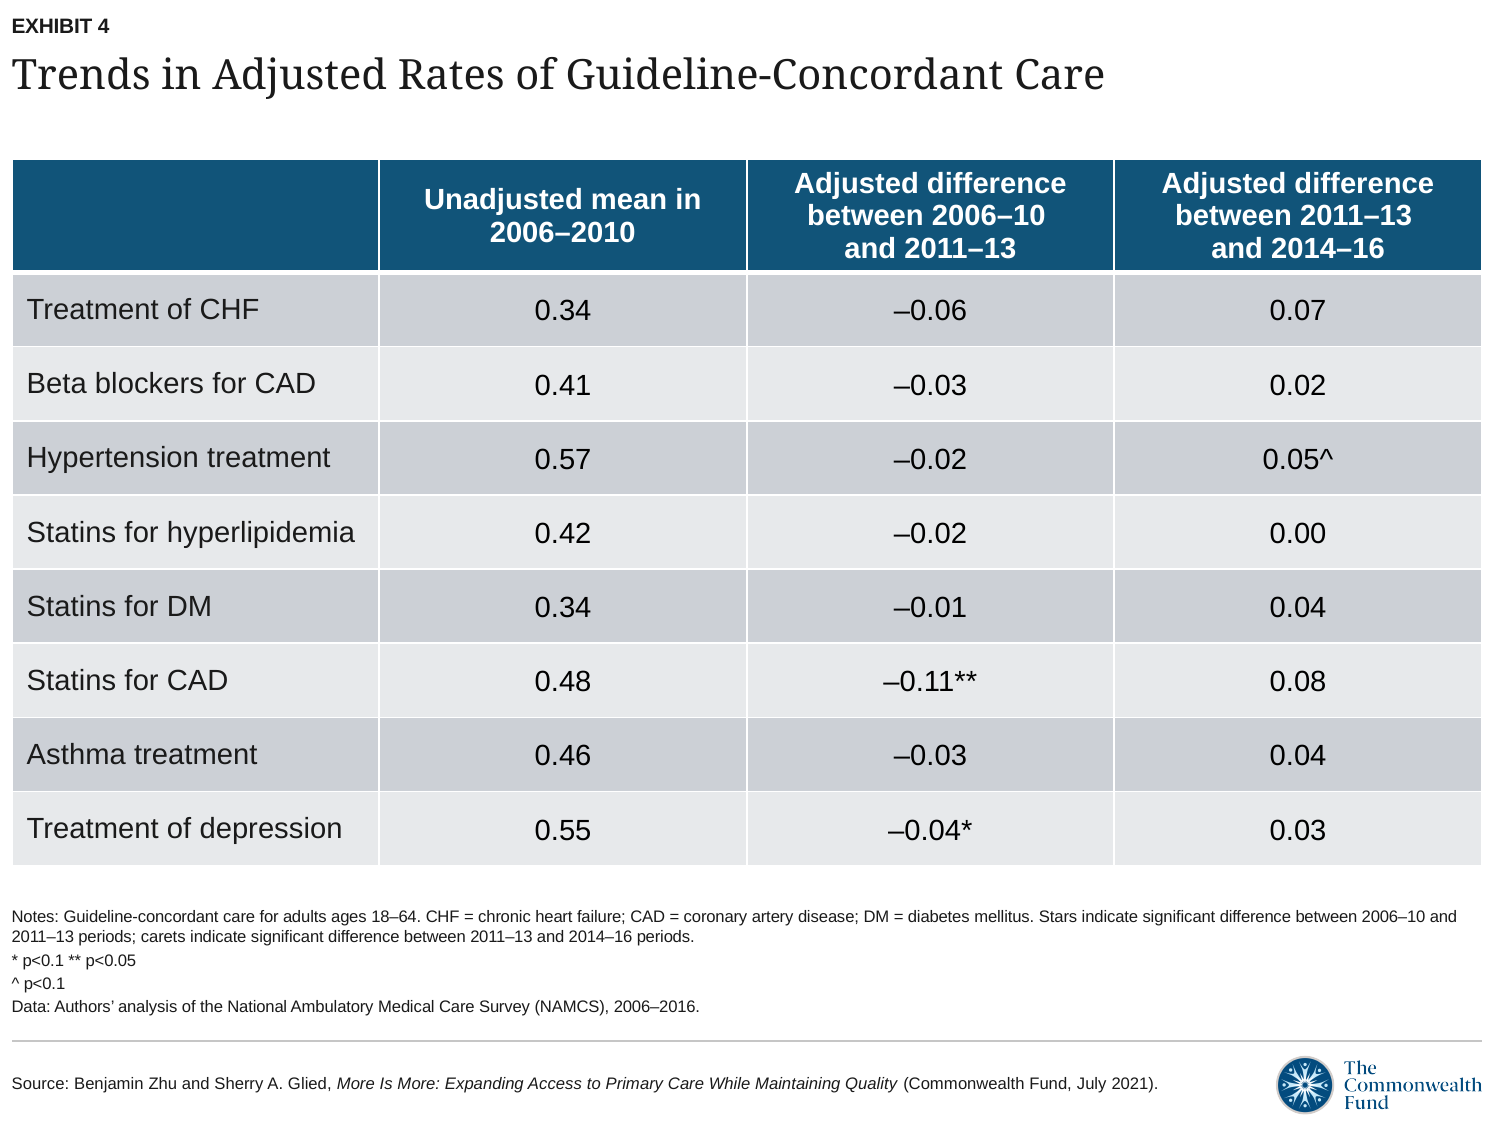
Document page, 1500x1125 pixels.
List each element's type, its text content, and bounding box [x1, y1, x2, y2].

table_cell Hypertension treatment [13, 422, 378, 494]
table_cell 0.34 [380, 275, 746, 346]
table_cell 0.07 [1115, 275, 1481, 346]
list Notes: Guideline-concordant care for adults ages 18–64. CHF = chronic heart failure; CAD = coronary artery disease; DM = diabetes mellitus. Stars indicate significant difference between 2006–10 and 2011–13 periods; carets indicate significant difference between 2011–13 and 2014–16 periods. * p<0.1 ** p<0.05 ^ p<0.1 Data: Authors’ analysis of the National Ambulatory Medical Care Survey (NAMCS), 2006–2016. [11, 941, 1482, 1016]
table_header Adjusted difference between 2011–13 and 2014–16 [1115, 160, 1481, 270]
table_cell 0.00 [1115, 496, 1481, 568]
table_cell 0.48 [380, 644, 746, 717]
table_cell 0.02 [1115, 347, 1481, 420]
table_cell 0.55 [380, 792, 746, 865]
table_cell 0.41 [380, 347, 746, 420]
table_cell Beta blockers for CAD [13, 347, 378, 420]
table_cell –0.03 [748, 347, 1113, 420]
table_cell 0.04 [1115, 570, 1481, 642]
table_cell –0.06 [748, 275, 1113, 346]
table_cell –0.01 [748, 570, 1113, 642]
table_cell 0.05^ [1115, 422, 1481, 494]
table_cell 0.42 [380, 496, 746, 568]
table_cell 0.46 [380, 718, 746, 791]
table_cell Asthma treatment [13, 718, 378, 791]
list EXHIBIT 4 [11, 7, 1482, 39]
table_cell Statins for hyperlipidemia [13, 496, 378, 568]
table_header Adjusted difference between 2006–10 and 2011–13 [748, 160, 1113, 270]
table_cell –0.02 [748, 496, 1113, 568]
table_cell –0.03 [748, 718, 1113, 791]
table_cell 0.08 [1115, 644, 1481, 717]
table_cell Treatment of depression [13, 792, 378, 865]
table_cell –0.11** [748, 644, 1113, 717]
title Trends in Adjusted Rates of Guideline-Concordant Care [11, 42, 1482, 158]
table_cell Statins for CAD [13, 644, 378, 717]
table_header [13, 160, 378, 270]
table_cell 0.57 [380, 422, 746, 494]
table_cell Treatment of CHF [13, 275, 378, 346]
table_cell 0.34 [380, 570, 746, 642]
table_cell –0.02 [748, 422, 1113, 494]
table_cell Statins for DM [13, 570, 378, 642]
picture [1271, 1049, 1489, 1118]
table_cell 0.04 [1115, 718, 1481, 791]
table_cell 0.03 [1115, 792, 1481, 865]
table_cell –0.04* [748, 792, 1113, 865]
table_header Unadjusted mean in 2006–2010 [380, 160, 746, 270]
